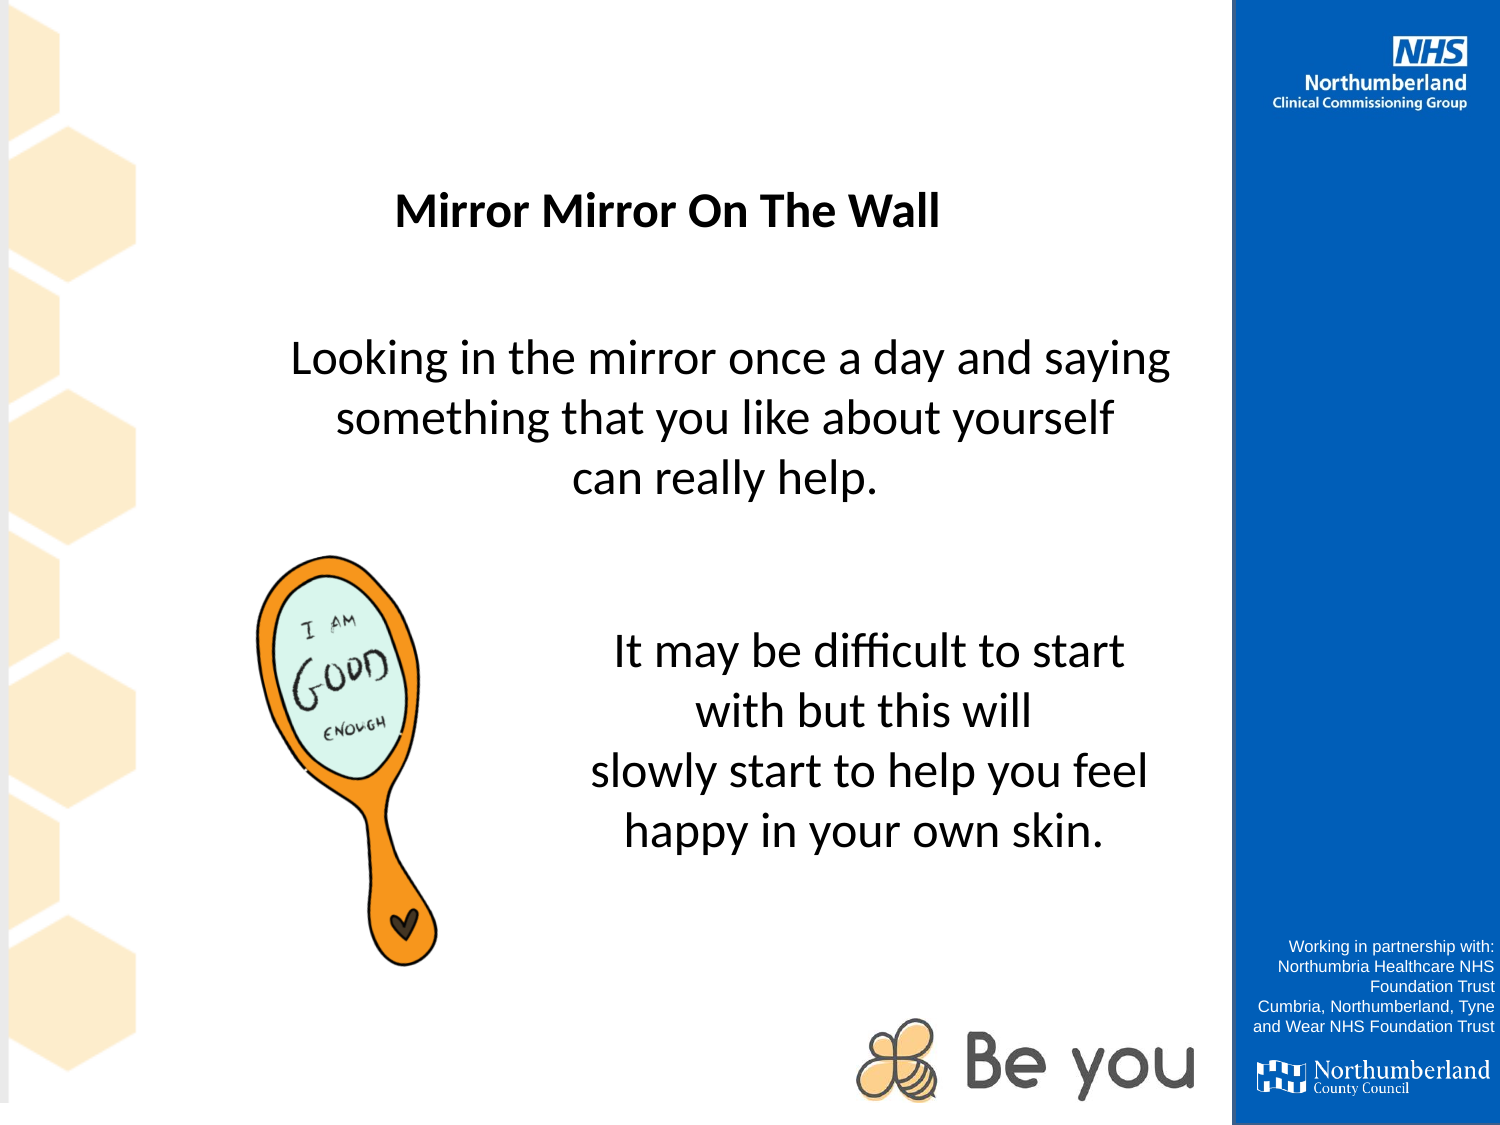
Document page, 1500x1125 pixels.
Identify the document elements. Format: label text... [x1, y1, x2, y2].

text_box [1232, 1043, 1500, 1125]
picture [237, 541, 484, 983]
picture [1257, 1060, 1490, 1096]
picture [1256, 27, 1482, 129]
picture [855, 1018, 1195, 1103]
text_box Looking in the mirror once a day and saying something that you like about yourself can really help. [271, 316, 1191, 512]
text_box Mirror Mirror On The Wall [206, 170, 1129, 306]
picture [0, 0, 166, 1103]
text_box [1232, 0, 1500, 927]
text_box It may be difficult to start with but this will slowly start to help you feel happy in your own skin. [555, 609, 1184, 865]
text_box Working in partnership with: Northumbria Healthcare NHS Foundation Trust Cumbria, Northumberland, Tyne and Wear NHS Foundation Trust [1214, 927, 1500, 1043]
